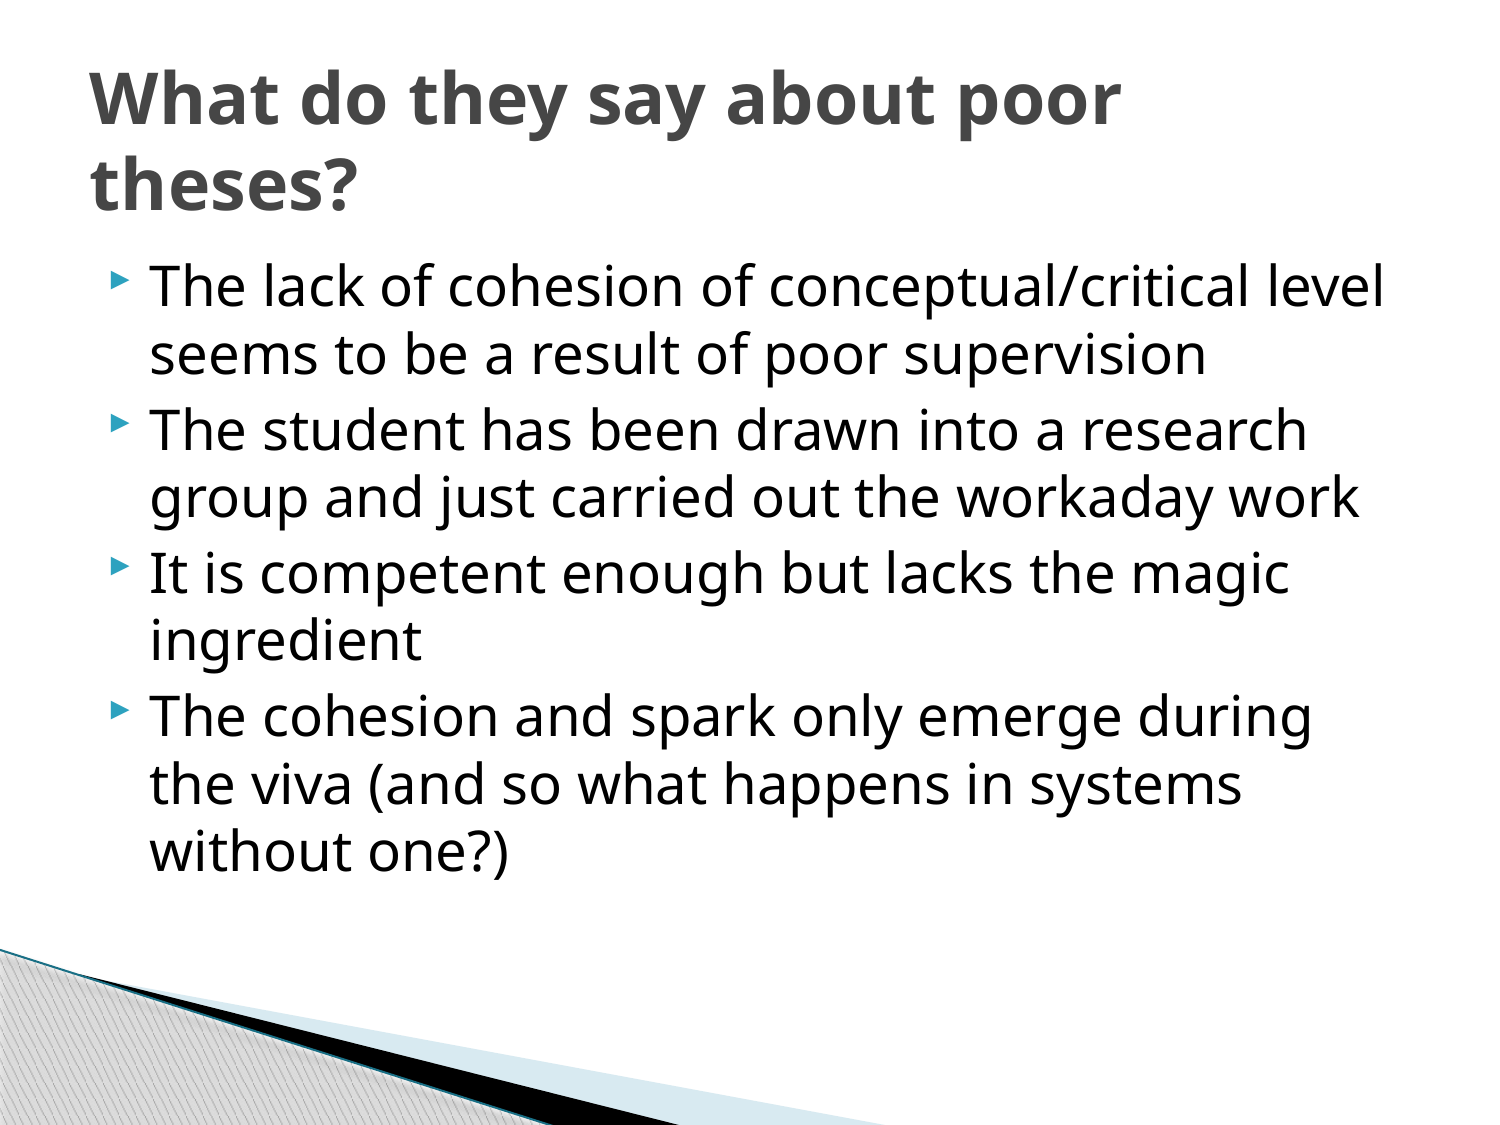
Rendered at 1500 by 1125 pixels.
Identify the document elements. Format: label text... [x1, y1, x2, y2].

list The lack of cohesion of conceptual/critical level seems to be a result of poor supervision The student has been drawn into a research group and just carried out the workaday work It is competent enough but lacks the magic ingredient The cohesion and spark only emerge during the viva (and so what happens in systems without one?) [75, 243, 1425, 986]
title What do they say about poor theses? [75, 45, 1425, 233]
